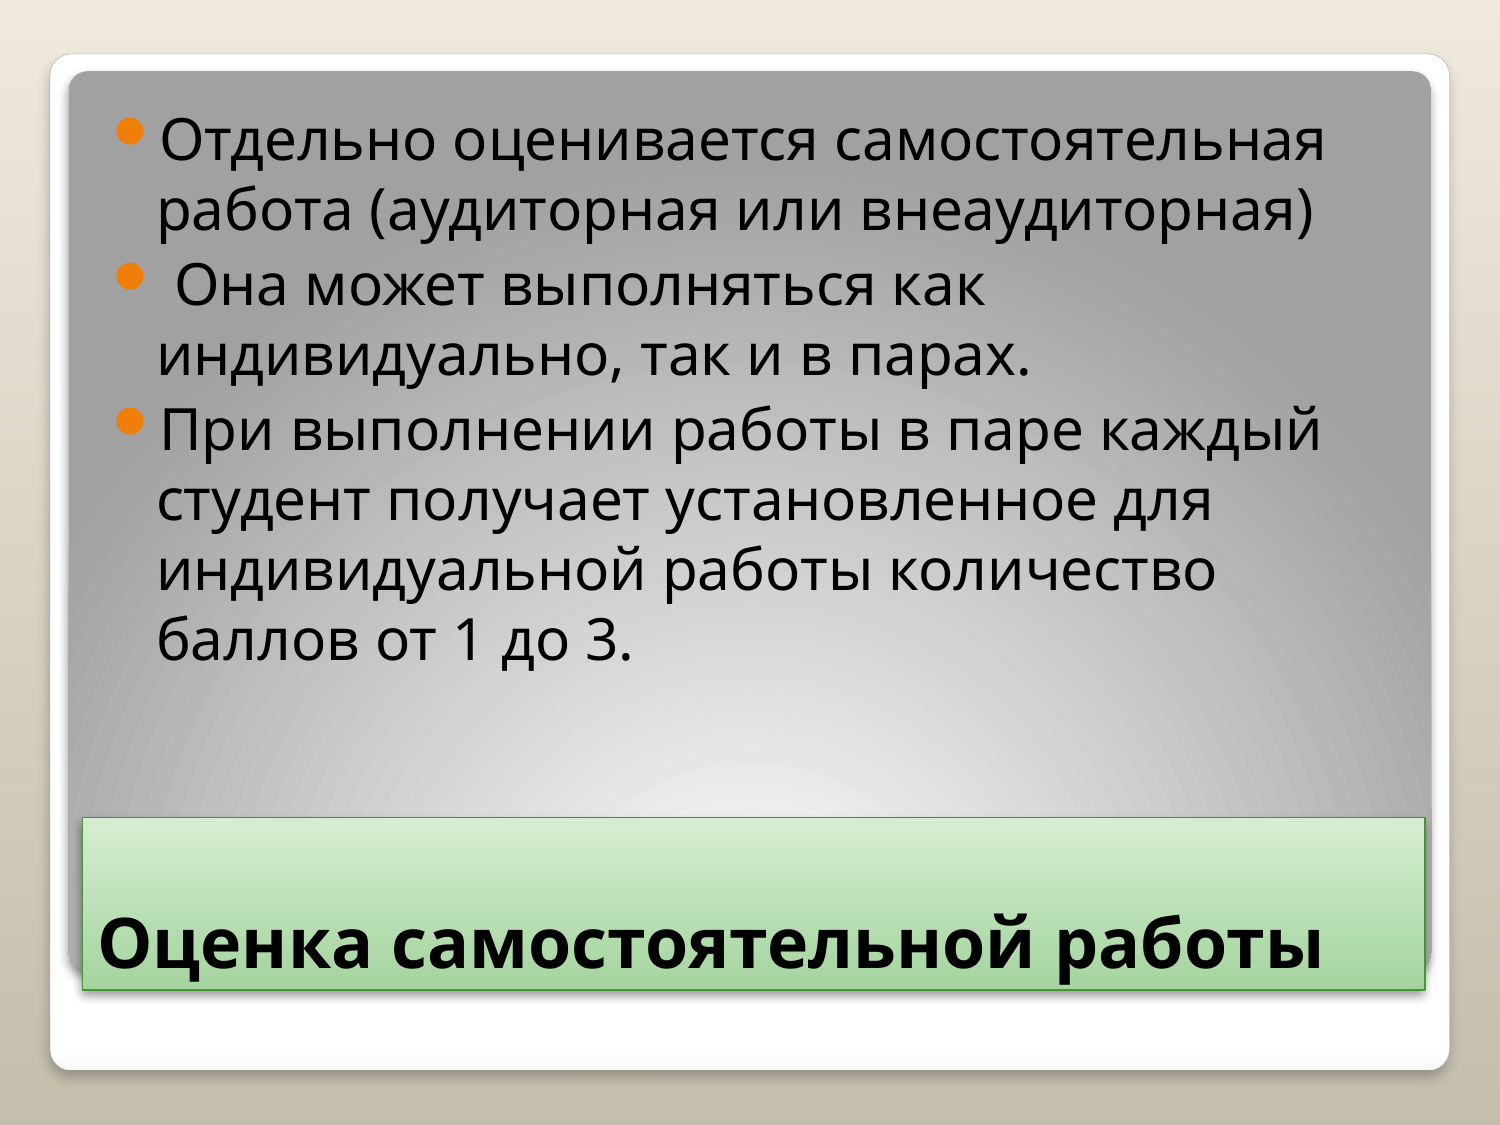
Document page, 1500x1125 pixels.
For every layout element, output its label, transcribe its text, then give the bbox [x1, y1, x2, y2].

list Отдельно оценивается самостоятельная работа (аудиторная или внеаудиторная) Она может выполняться как индивидуально, так и в парах. При выполнении работы в паре каждый студент получает установленное для индивидуальной работы количество баллов от 1 до 3. [82, 86, 1425, 774]
title Оценка самостоятельной работы [82, 817, 1426, 991]
